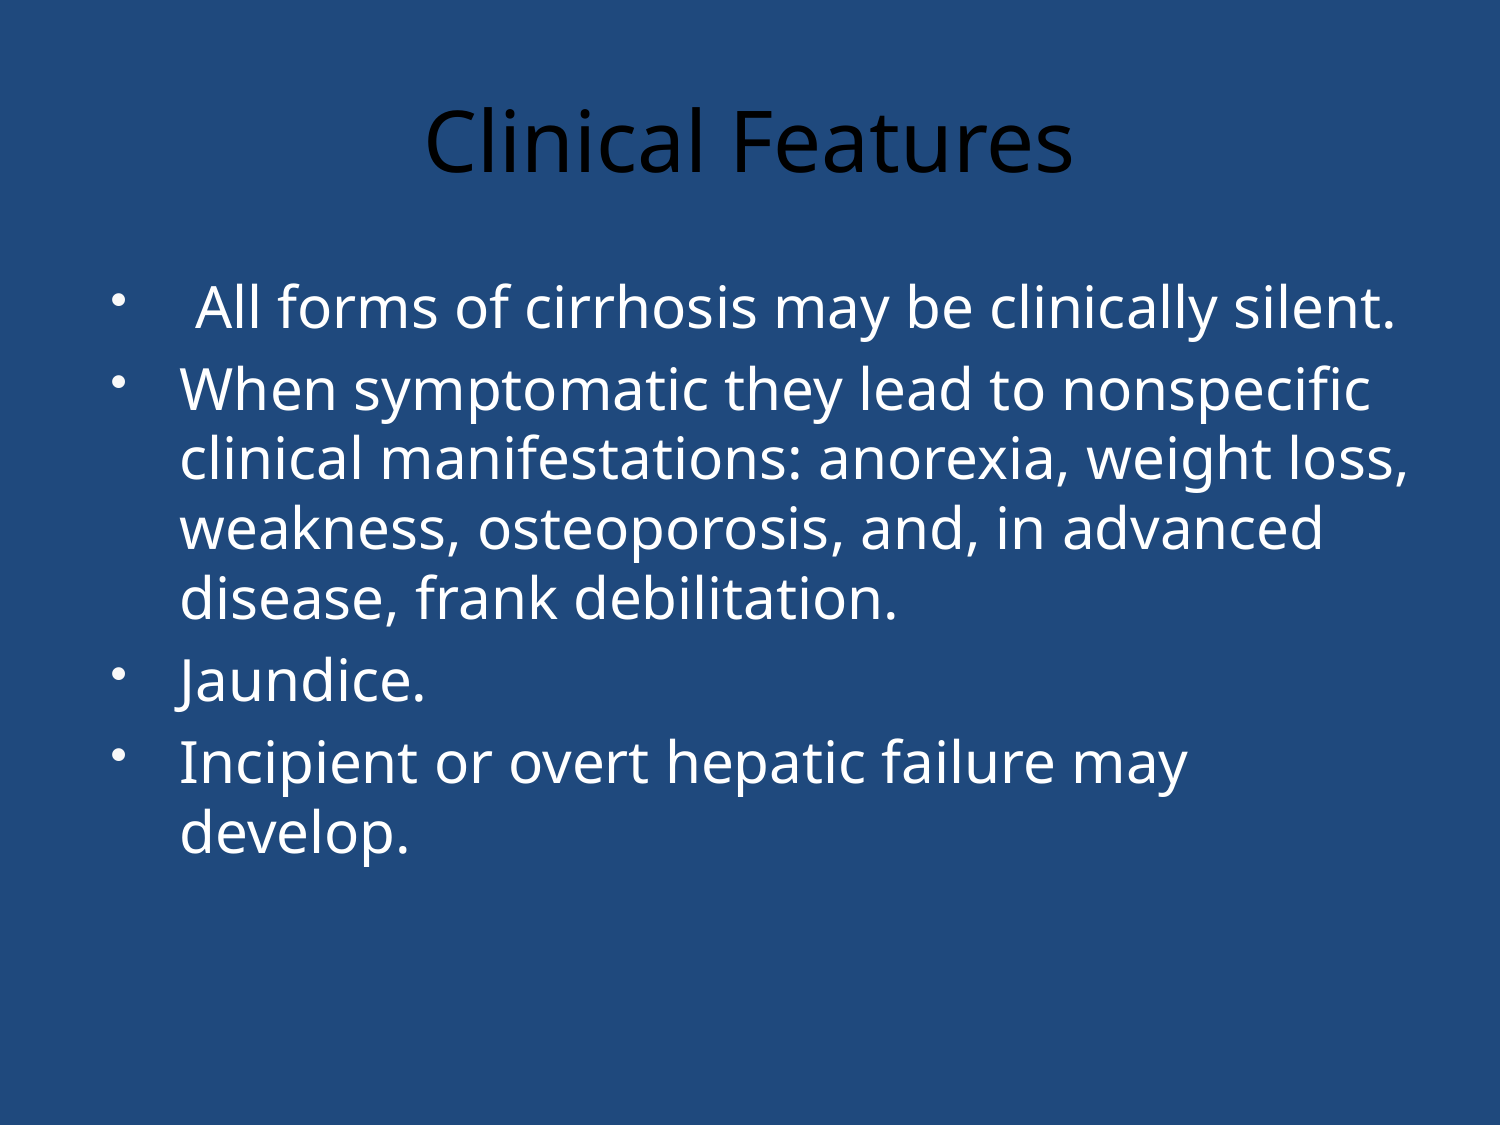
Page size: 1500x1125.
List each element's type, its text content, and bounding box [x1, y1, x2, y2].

list All forms of cirrhosis may be clinically silent. When symptomatic they lead to nonspecific clinical manifestations: anorexia, weight loss, weakness, osteoporosis, and, in advanced disease, frank debilitation. Jaundice. Incipient or overt hepatic failure may develop. [75, 262, 1425, 1035]
title Clinical Features [75, 45, 1425, 233]
